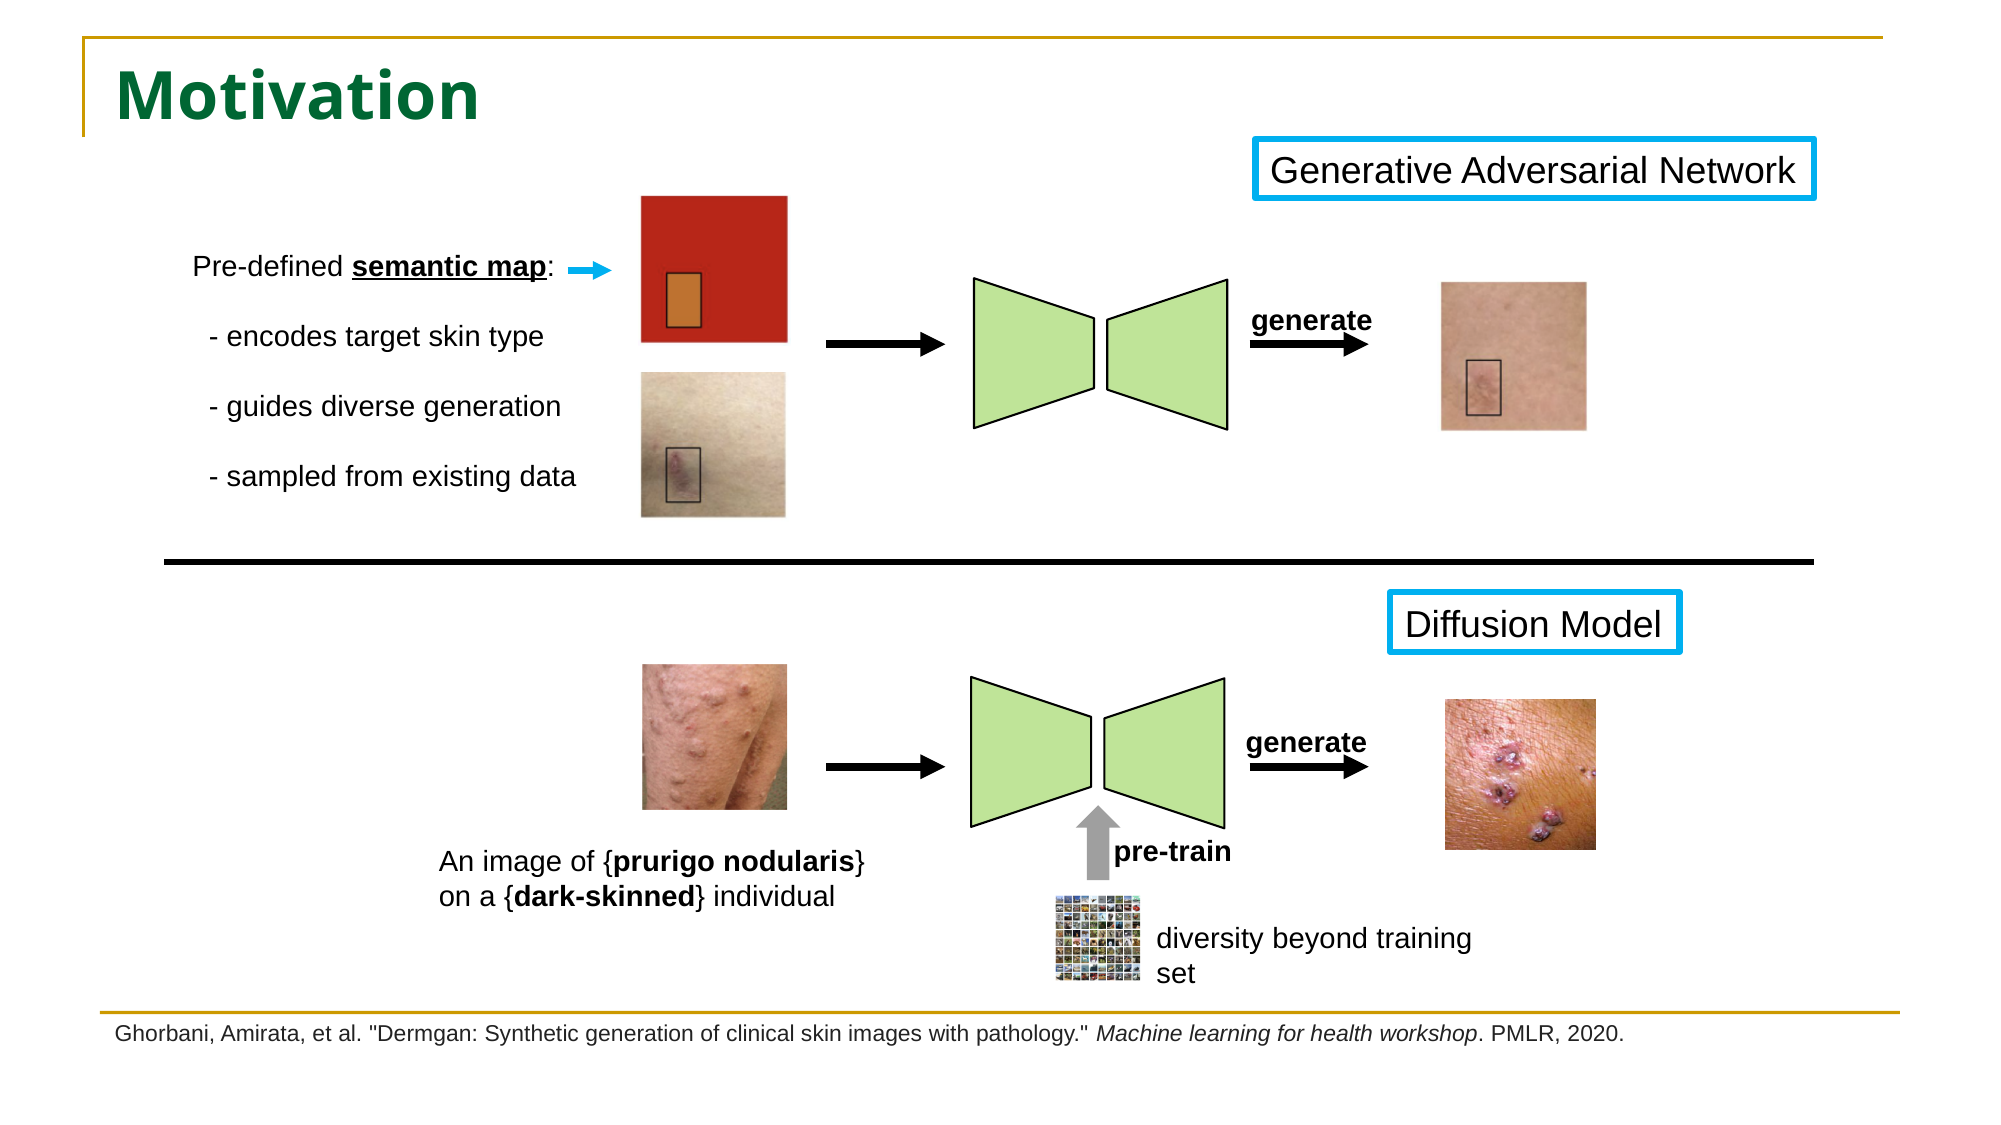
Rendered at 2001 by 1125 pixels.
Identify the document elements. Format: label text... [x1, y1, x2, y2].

text_box [1102, 275, 1232, 434]
text_box Diffusion Model [1390, 592, 1680, 652]
text_box An image of {prurigo nodularis} on a {dark-skinned} individual [423, 834, 891, 920]
text_box Ghorbani, Amirata, et al. "Dermgan: Synthetic generation of clinical skin images with pathology." Machine learning for health workshop. PMLR, 2020. [99, 1011, 1780, 1054]
text_box generate [1236, 293, 1416, 344]
picture [640, 663, 792, 811]
title Motivation [99, 45, 1901, 233]
text_box [969, 273, 1099, 433]
picture [1444, 698, 1596, 850]
text_box [1071, 800, 1124, 885]
picture [1437, 280, 1589, 433]
text_box diversity beyond training set [1141, 912, 1533, 997]
text_box pre-train [1098, 824, 1256, 875]
text_box Pre-defined semantic map: - encodes target skin type - guides diverse generation - sampled from existing data [177, 239, 596, 500]
text_box generate [1230, 716, 1392, 766]
text_box [1099, 674, 1229, 824]
picture [638, 372, 790, 524]
text_box [966, 672, 1096, 832]
picture [1055, 895, 1142, 981]
picture [638, 194, 792, 346]
text_box Generative Adversarial Network [1255, 138, 1815, 199]
